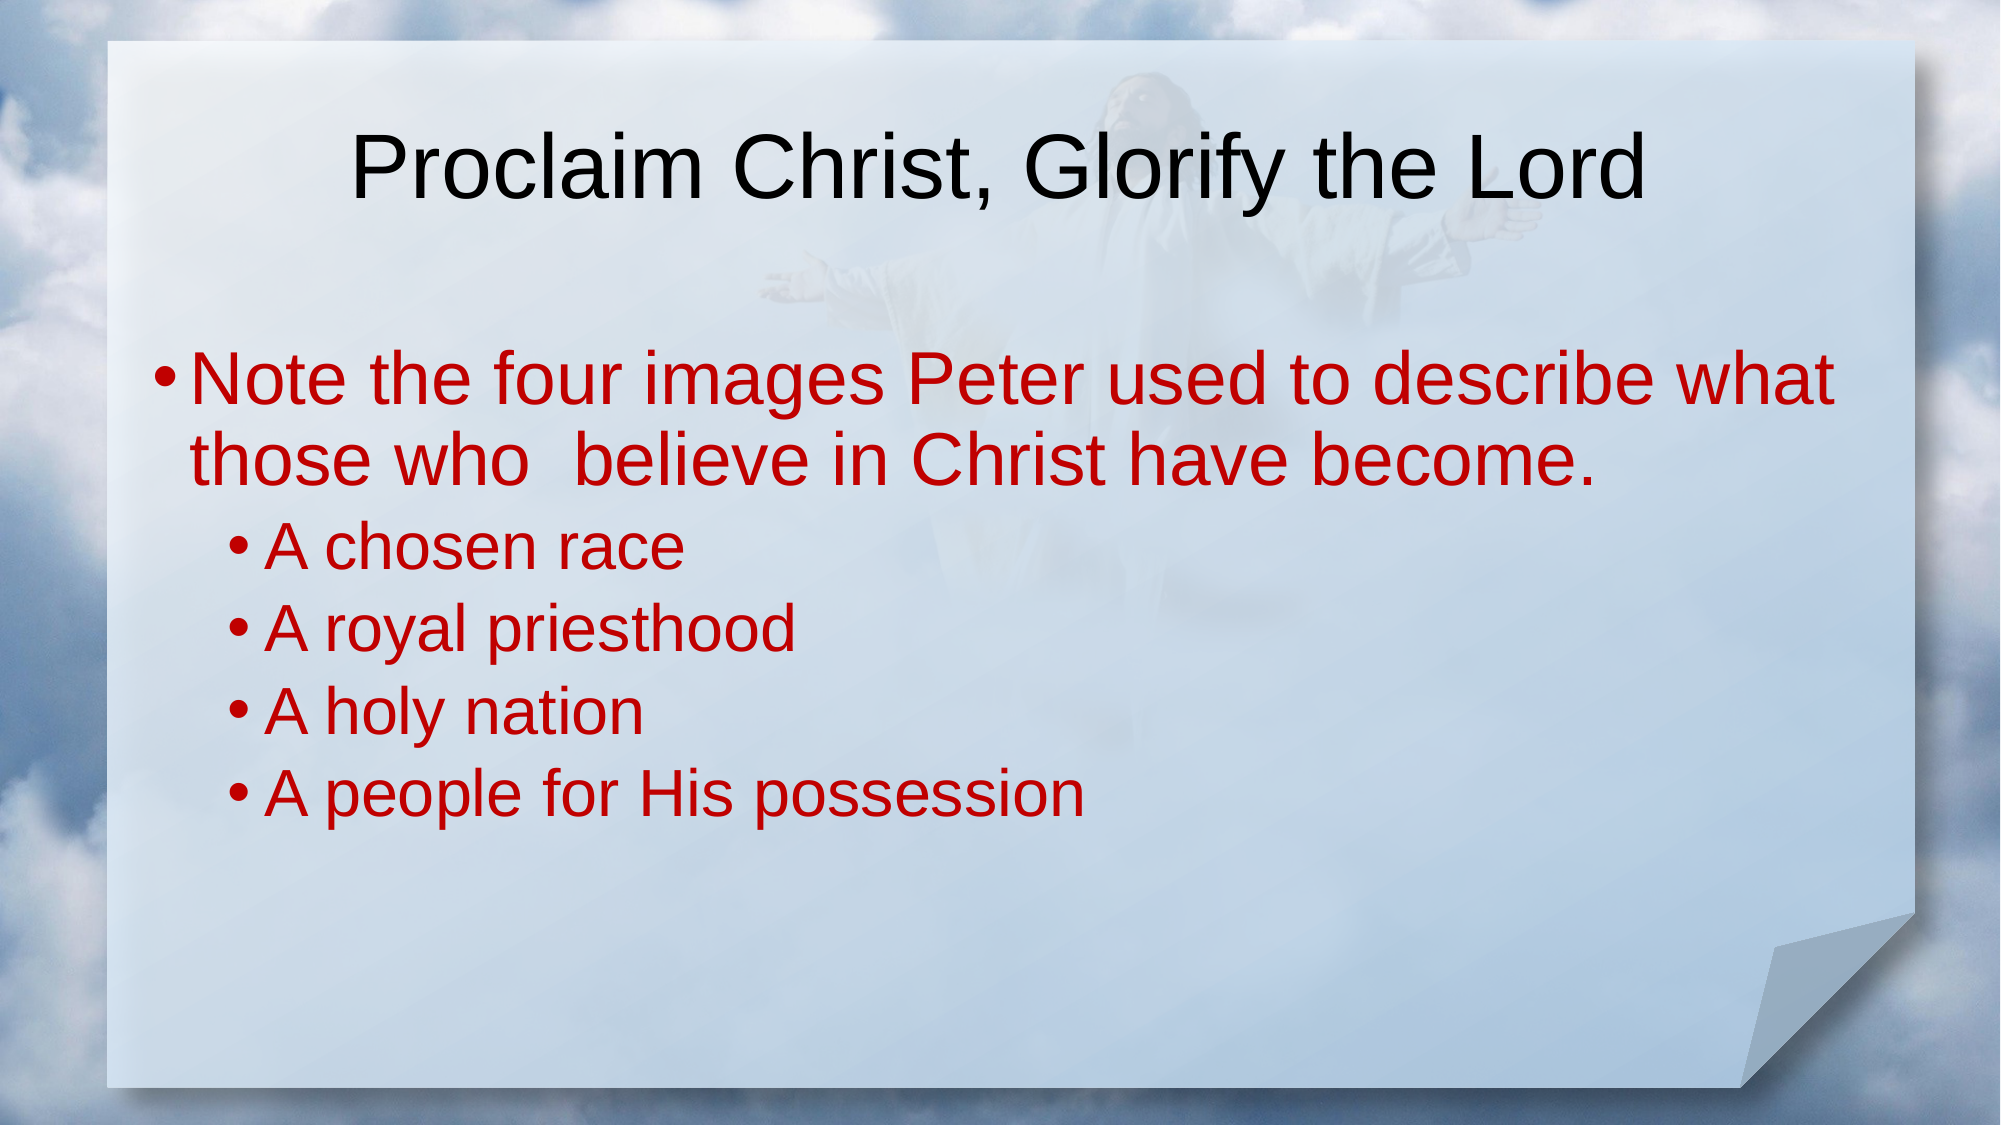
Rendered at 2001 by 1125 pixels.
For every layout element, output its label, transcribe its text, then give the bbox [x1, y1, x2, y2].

list Note the four images Peter used to describe what those who believe in Christ have become. A chosen race A royal priesthood A holy nation A people for His possession [137, 332, 1863, 1014]
title Proclaim Christ, Glorify the Lord [137, 59, 1863, 278]
picture [0, 0, 2001, 1125]
